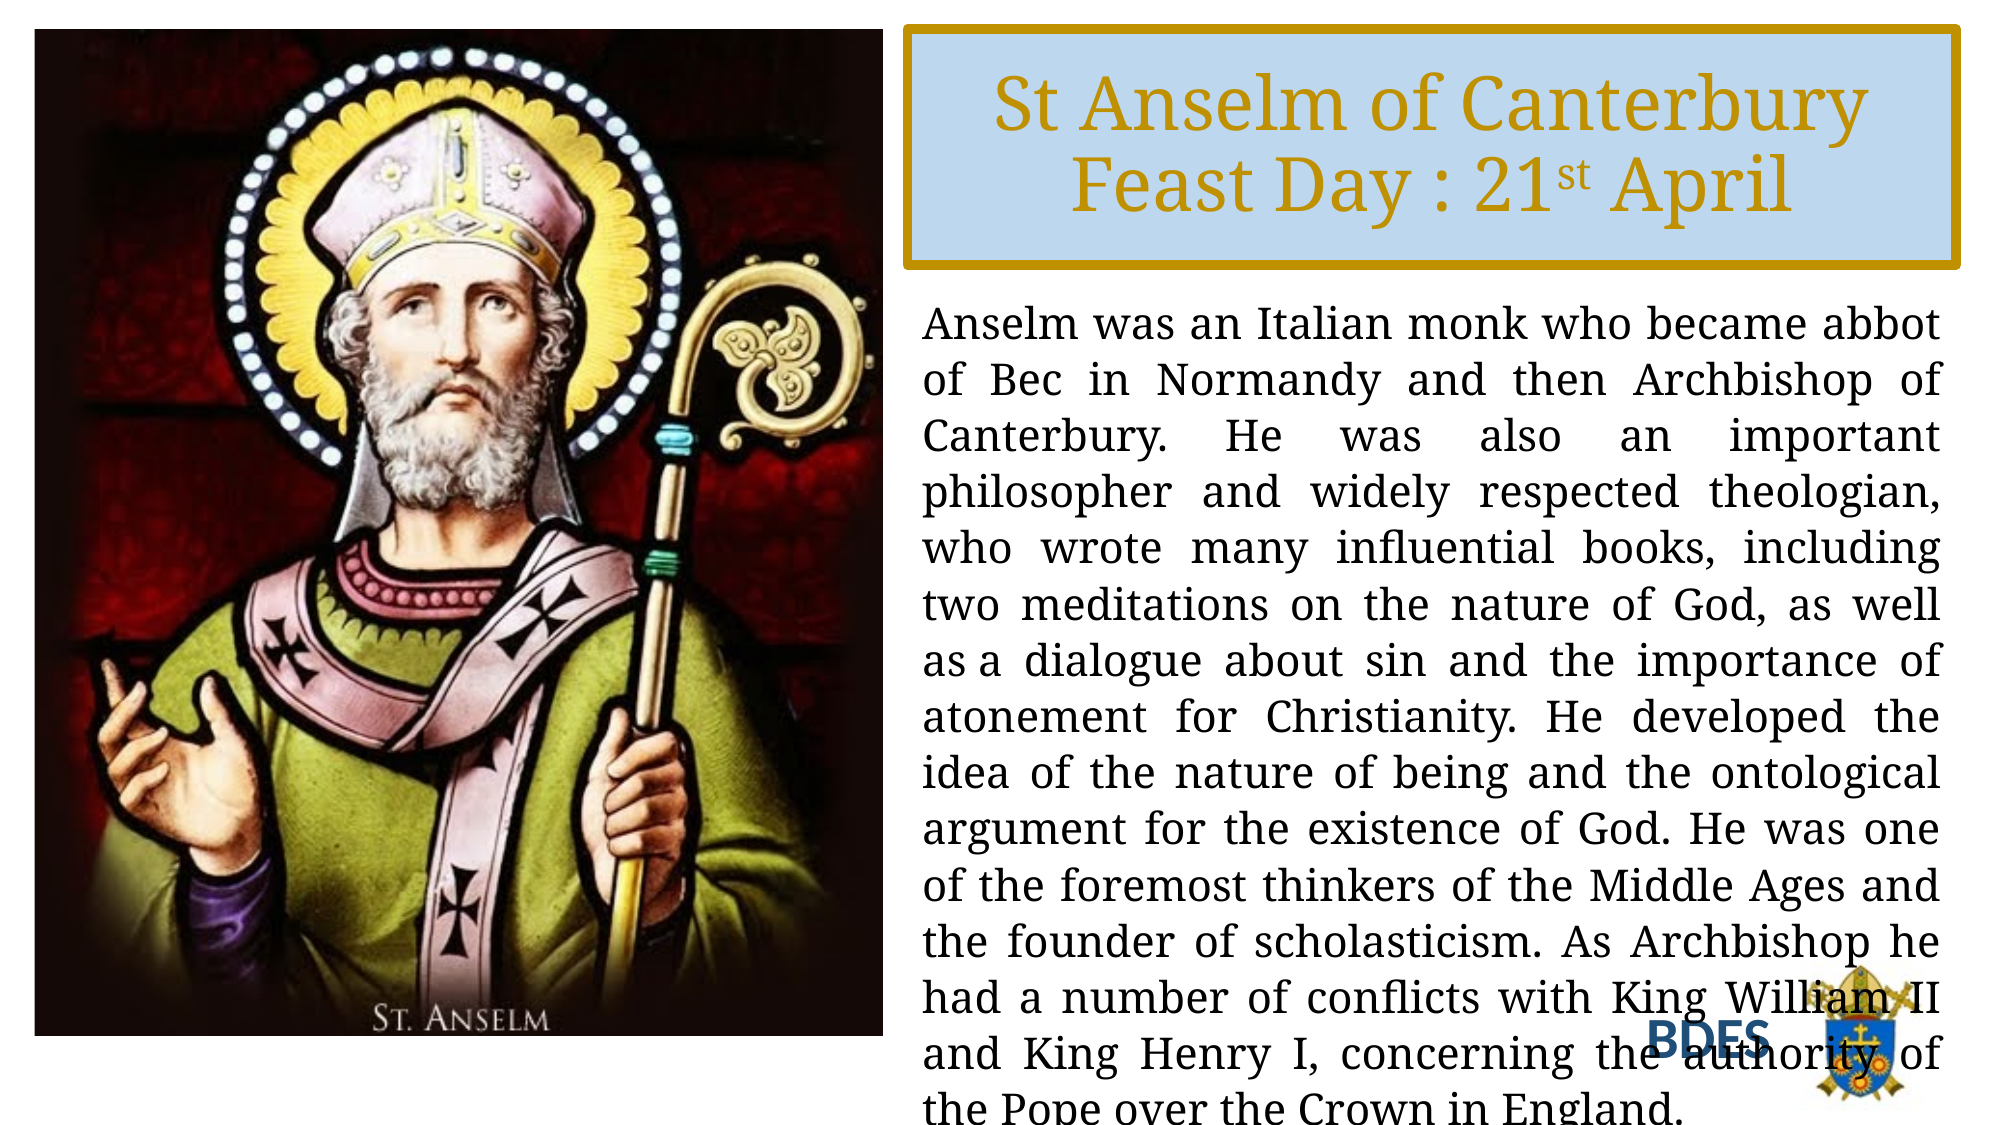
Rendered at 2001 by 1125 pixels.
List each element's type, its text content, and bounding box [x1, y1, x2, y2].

picture [34, 29, 883, 1036]
picture [1799, 960, 1926, 1111]
text_box Anselm was an Italian monk who became abbot of Bec in Normandy and then Archbishop of Canterbury. He was also an important philosopher and widely respected theologian, who wrote many influential books, including two meditations on the nature of God, as well as a dialogue about sin and the importance of atonement for Christianity. He developed the idea of the nature of being and the ontological argument for the existence of God. He was one of the foremost thinkers of the Middle Ages and the founder of scholasticism. As Archbishop he had a number of conflicts with King William II and King Henry I, concerning the authority of the Pope over the Crown in England. [907, 284, 1956, 1125]
title St Anselm of Canterbury Feast Day : 21st April [907, 29, 1956, 265]
